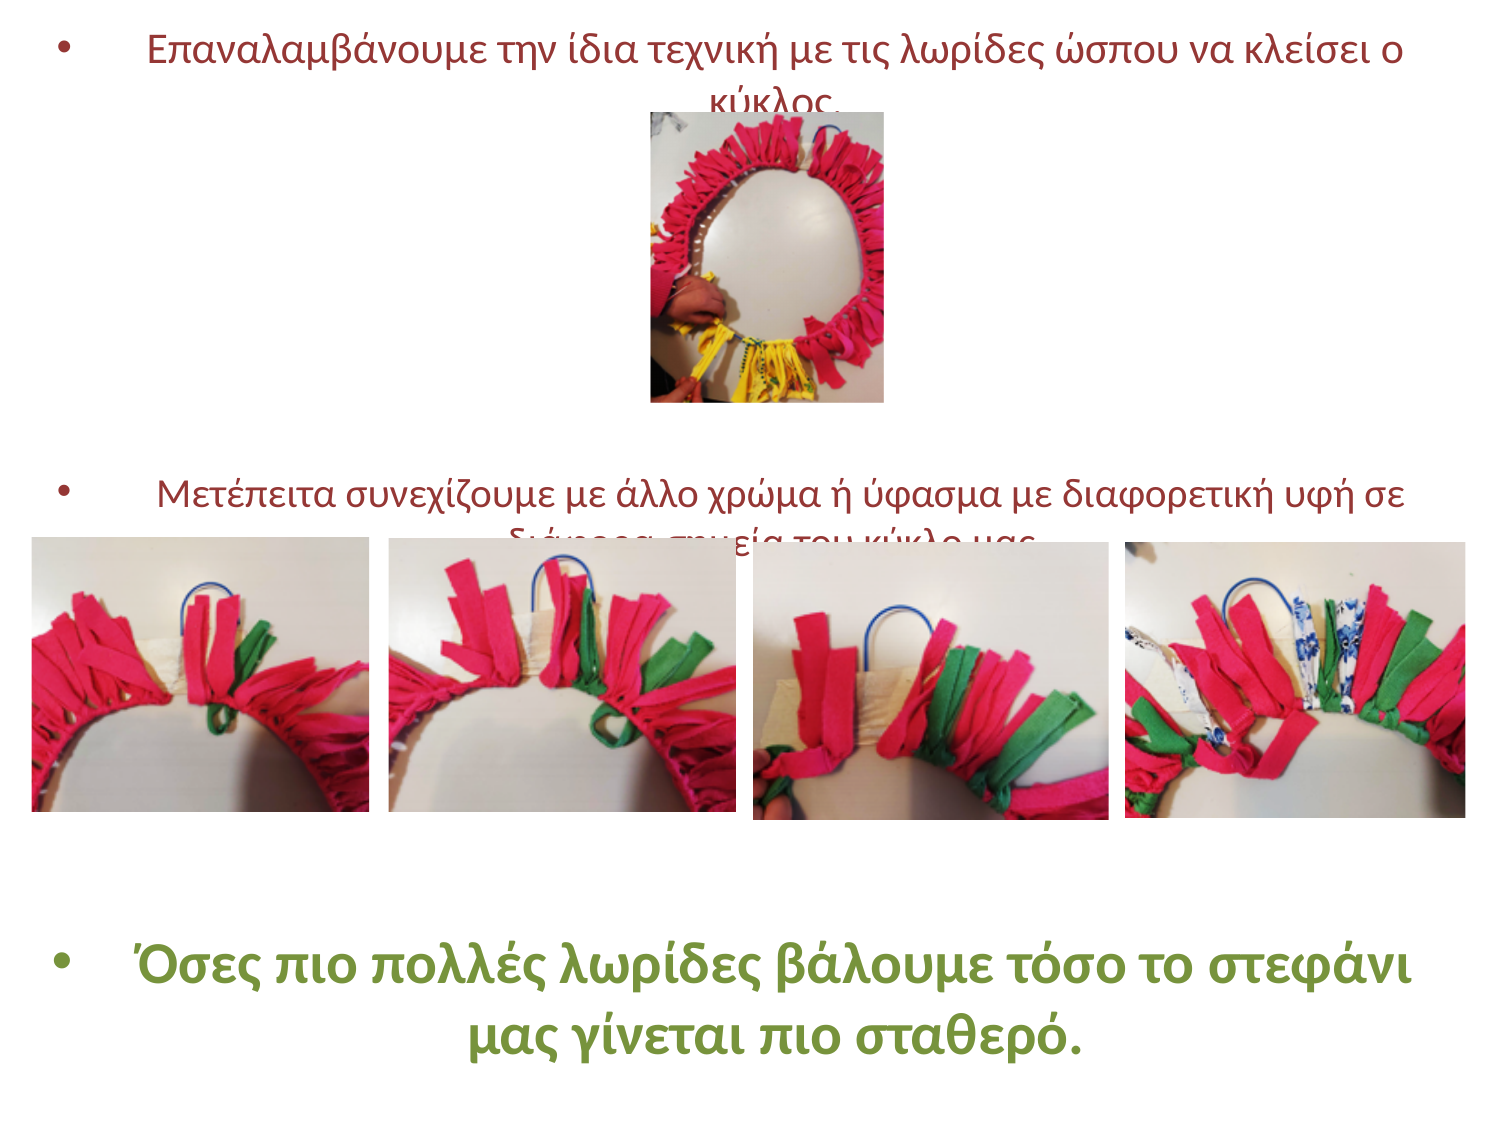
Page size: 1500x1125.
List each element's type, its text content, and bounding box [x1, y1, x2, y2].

picture [752, 542, 1109, 821]
list Επαναλαμβάνουμε την ίδια τεχνική με τις λωρίδες ώσπου να κλείσει ο κύκλος. Μετέπειτα συνεχίζουμε με άλλο χρώμα ή ύφασμα με διαφορετική υφή σε διάφορα σημεία του κύκλο μας. Όσες πιο πολλές λωρίδες βάλουμε τόσο το στεφάνι μας γίνεται πιο σταθερό. [26, 12, 1477, 1075]
picture [31, 537, 370, 812]
picture [388, 537, 736, 812]
picture [621, 112, 913, 402]
picture [1124, 542, 1466, 818]
